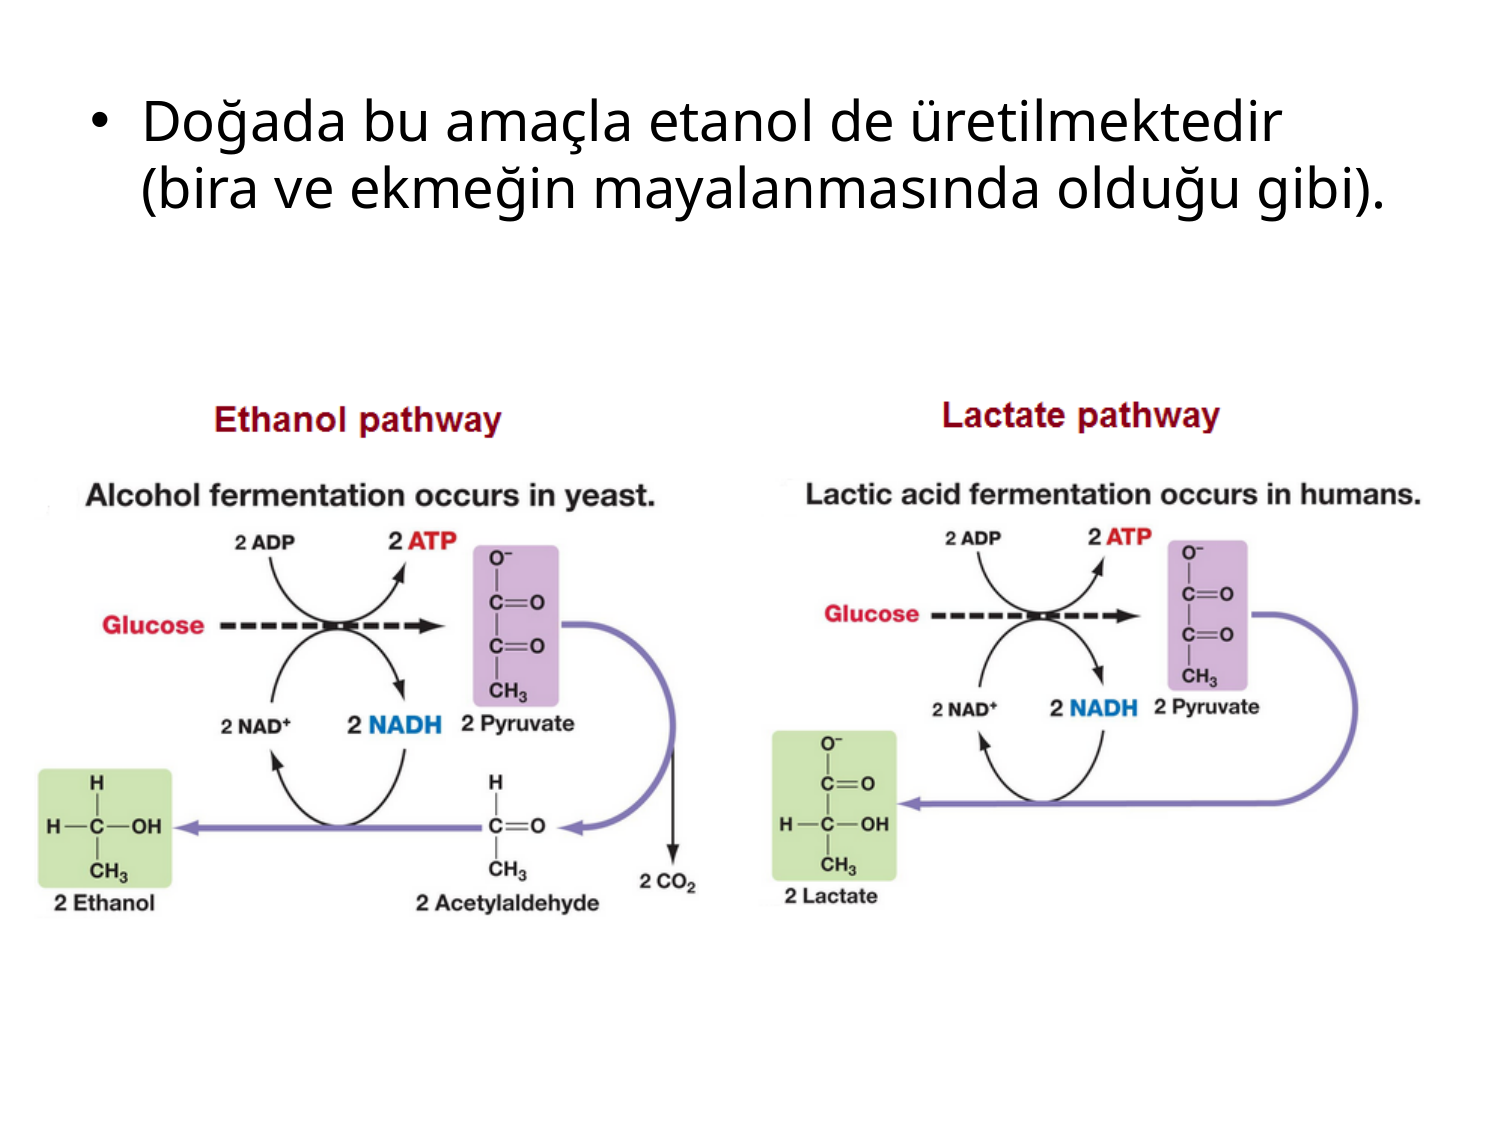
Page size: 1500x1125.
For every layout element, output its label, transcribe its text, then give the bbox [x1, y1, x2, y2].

picture [0, 349, 1500, 953]
list Doğada bu amaçla etanol de üretilmektedir (bira ve ekmeğin mayalanmasında olduğu gibi). [75, 78, 1425, 291]
